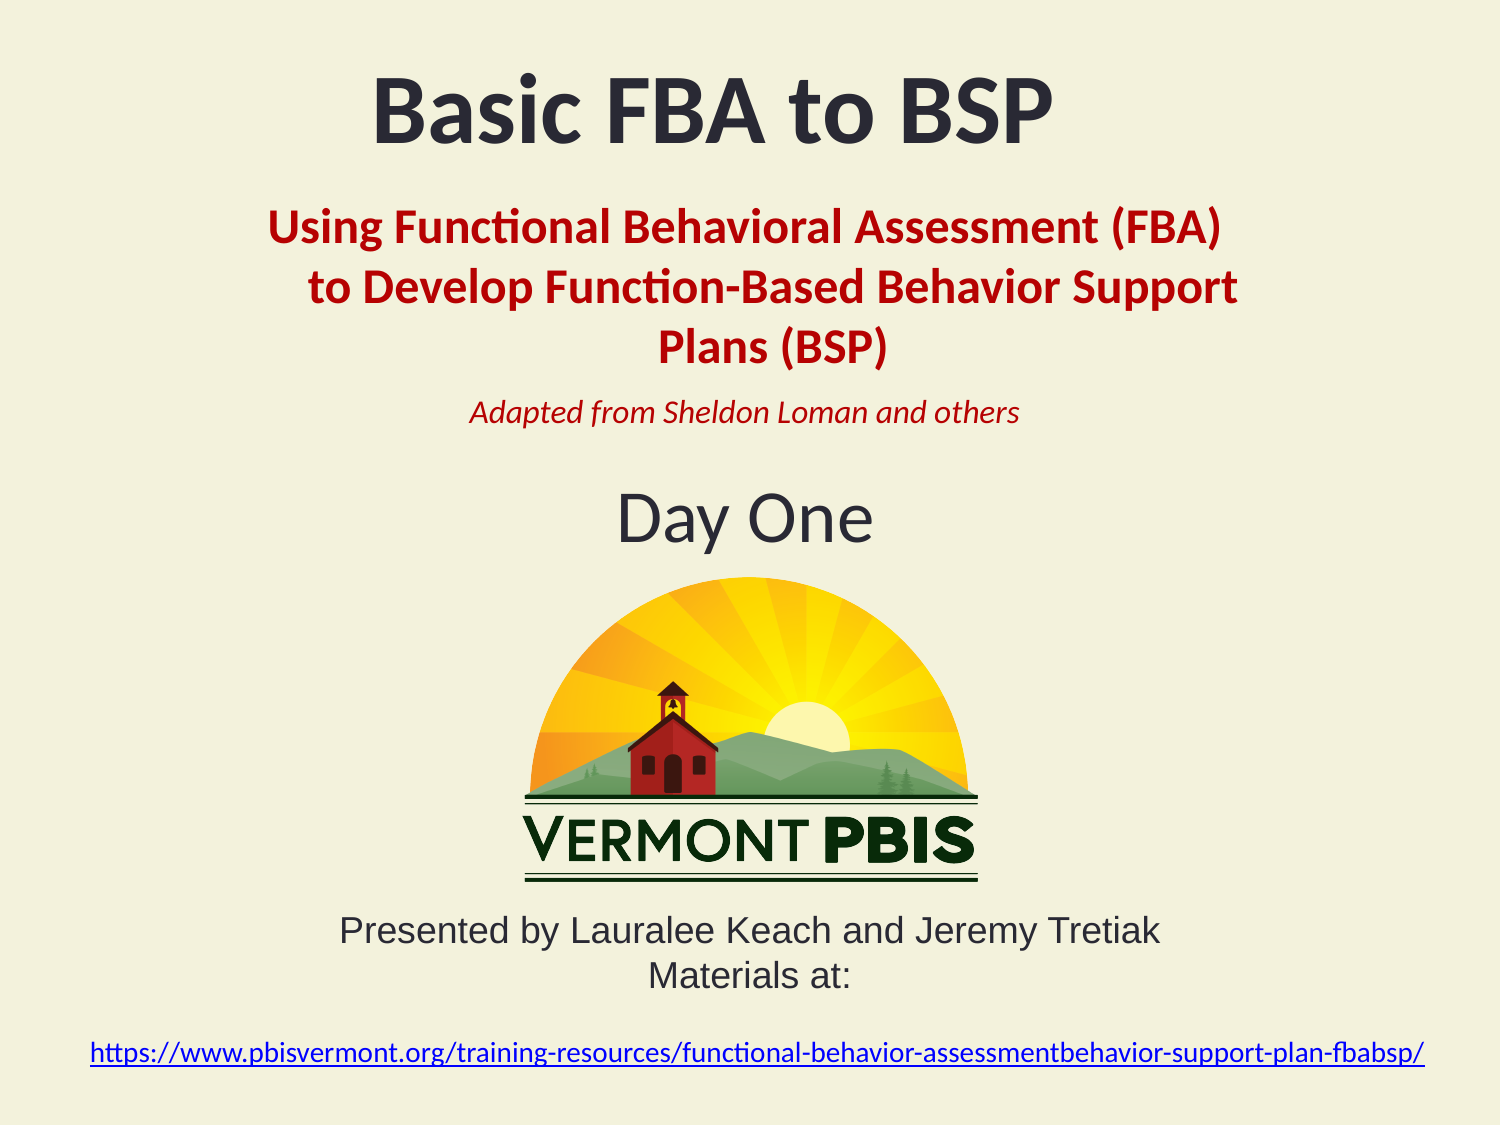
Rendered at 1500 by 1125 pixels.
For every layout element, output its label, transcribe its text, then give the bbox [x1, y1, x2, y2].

text_box Presented by Lauralee Keach and Jeremy Tretiak Materials at: https://www.pbisvermont.org/training-resources/functional-behavior-assessmentbehavior-support-plan-fbabsp/ [51, 898, 1449, 1125]
text_box Basic FBA to BSP [356, 36, 1079, 173]
list Using Functional Behavioral Assessment (FBA) to Develop Function-Based Behavior Support Plans (BSP) Adapted from Sheldon Loman and others Day One [234, 282, 1257, 835]
text_box [187, 140, 1313, 282]
picture [522, 577, 978, 882]
